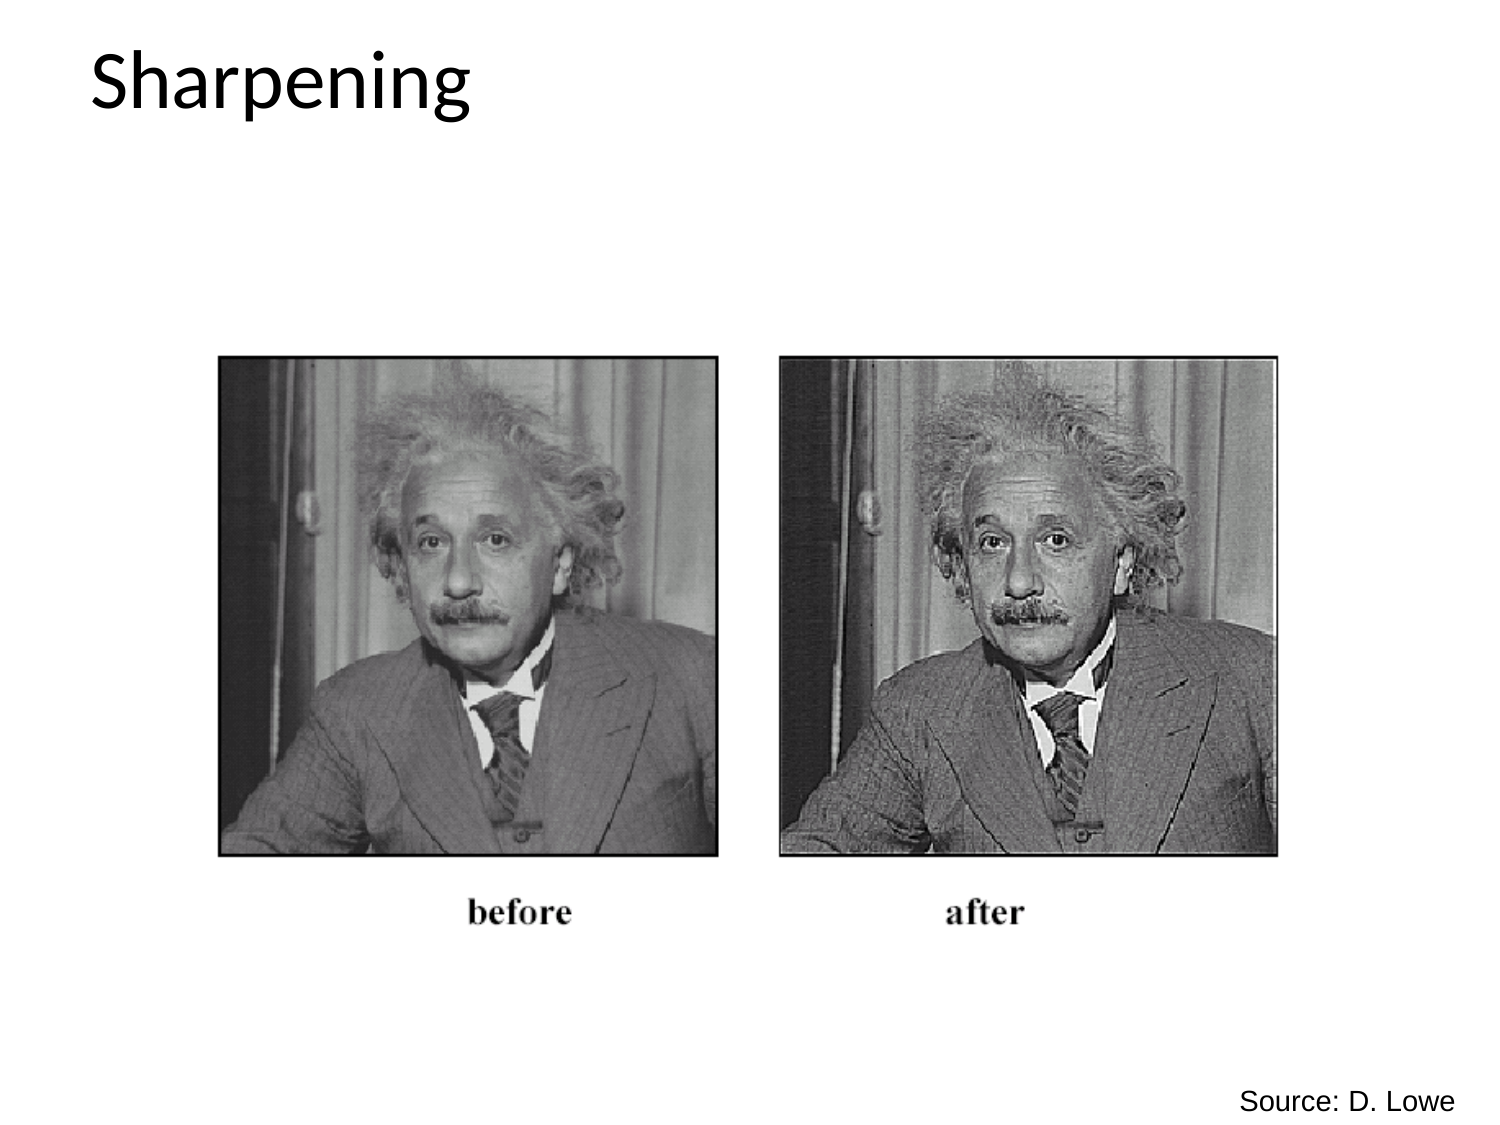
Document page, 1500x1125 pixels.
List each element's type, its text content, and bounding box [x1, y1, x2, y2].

picture [124, 274, 1370, 990]
text_box Source: D. Lowe [1224, 1074, 1471, 1125]
title Sharpening [74, 0, 1426, 151]
